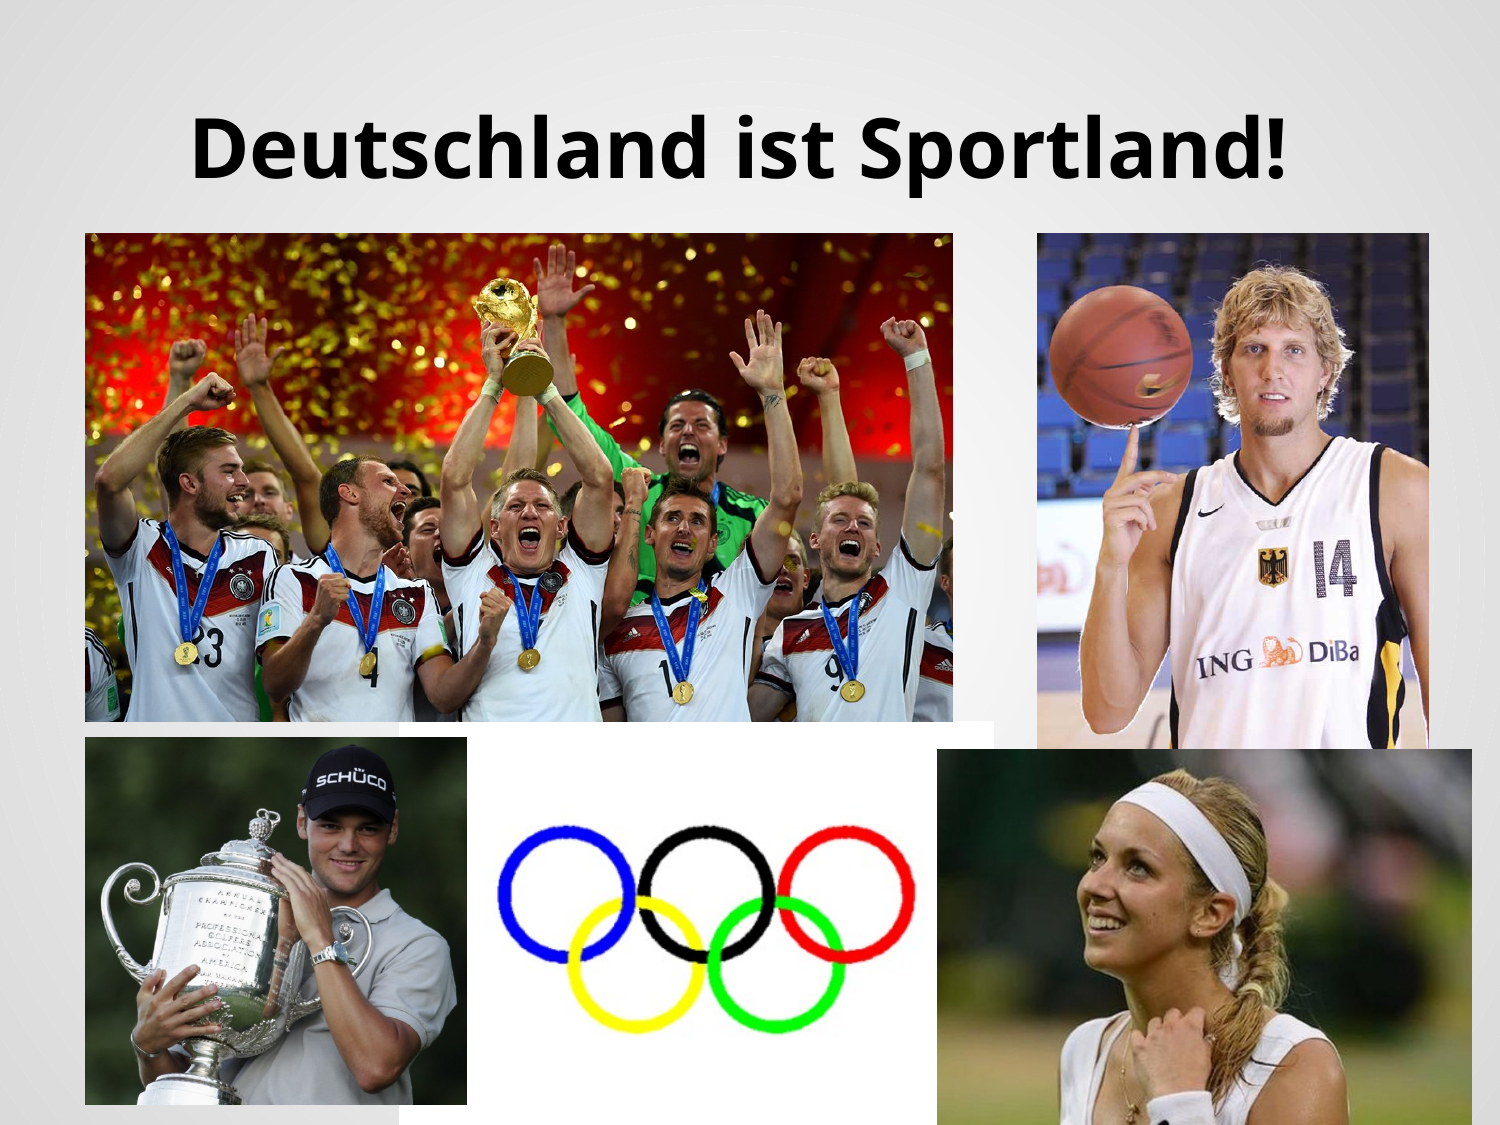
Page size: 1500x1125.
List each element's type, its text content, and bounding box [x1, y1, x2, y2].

picture [85, 233, 1472, 1125]
list Deutschland ist Sportland! [75, 87, 1425, 1005]
